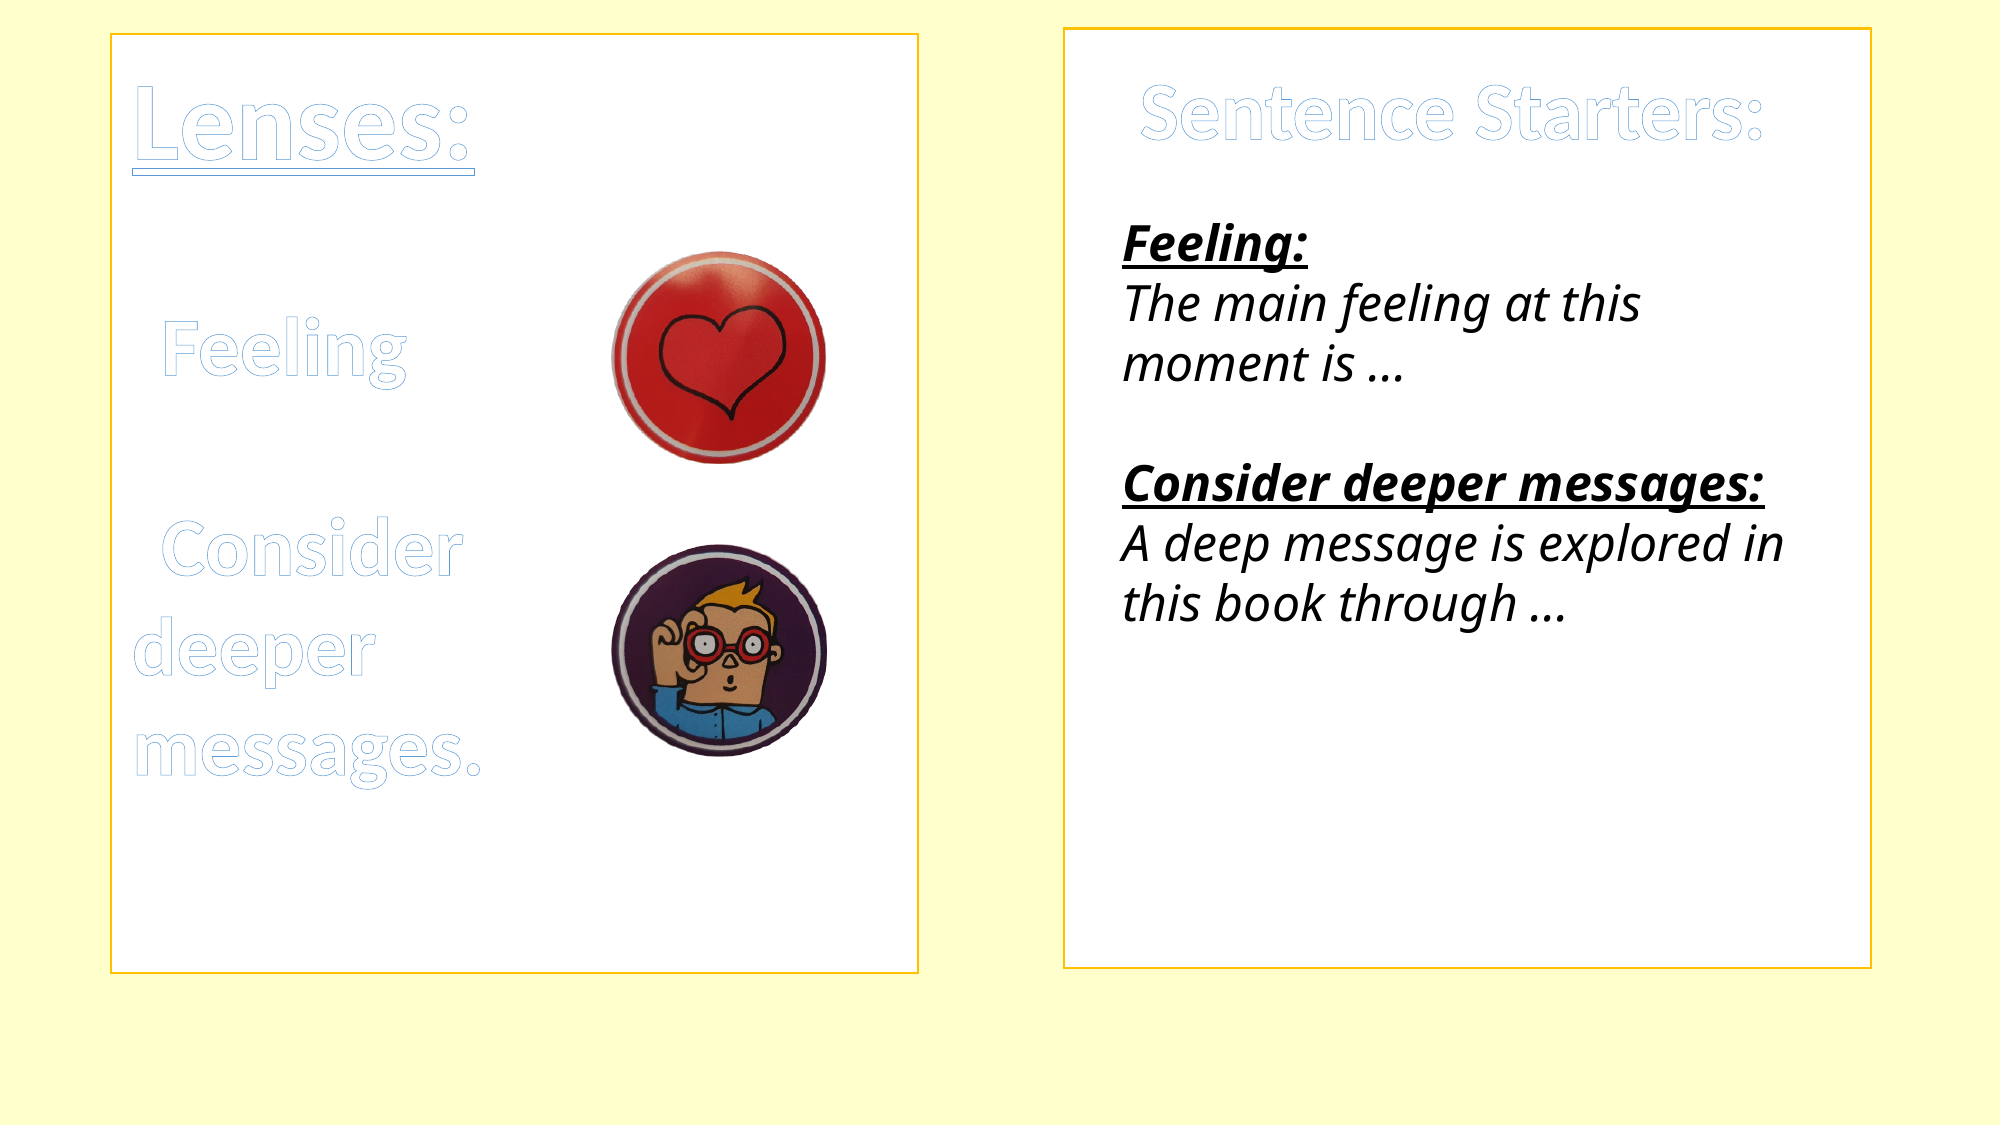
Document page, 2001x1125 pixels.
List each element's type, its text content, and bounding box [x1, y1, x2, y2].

text_box Lenses: Feeling Consider deeper messages. [116, 39, 691, 1000]
text_box [110, 33, 919, 974]
picture [611, 544, 827, 757]
picture [611, 251, 826, 464]
text_box Sentence Starters: [1124, 48, 1783, 164]
text_box [1063, 27, 1872, 969]
text_box Feeling: The main feeling at this moment is ... Consider deeper messages: A deep message is explored in this book through ... [1106, 203, 1845, 699]
text_box [1032, 59, 1818, 1033]
